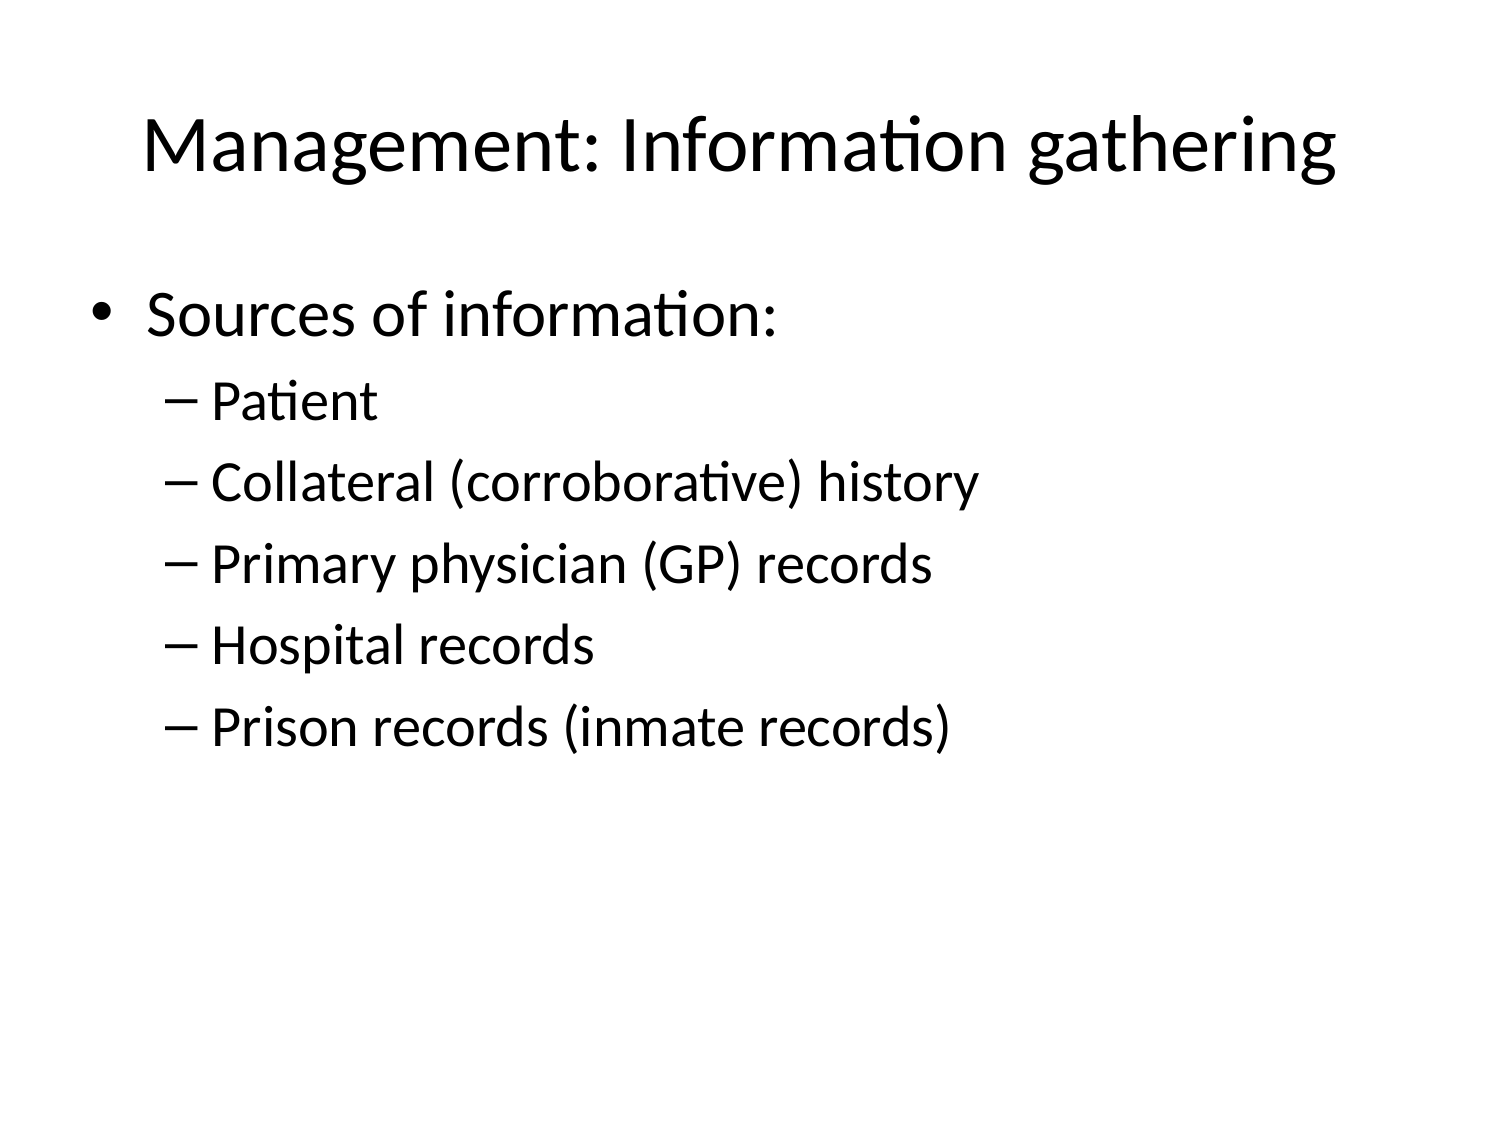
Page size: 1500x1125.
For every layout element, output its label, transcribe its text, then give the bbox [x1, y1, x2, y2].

title Management: Information gathering [75, 45, 1425, 233]
list Sources of information: Patient Collateral (corroborative) history Primary physician (GP) records Hospital records Prison records (inmate records) [75, 262, 1425, 1005]
